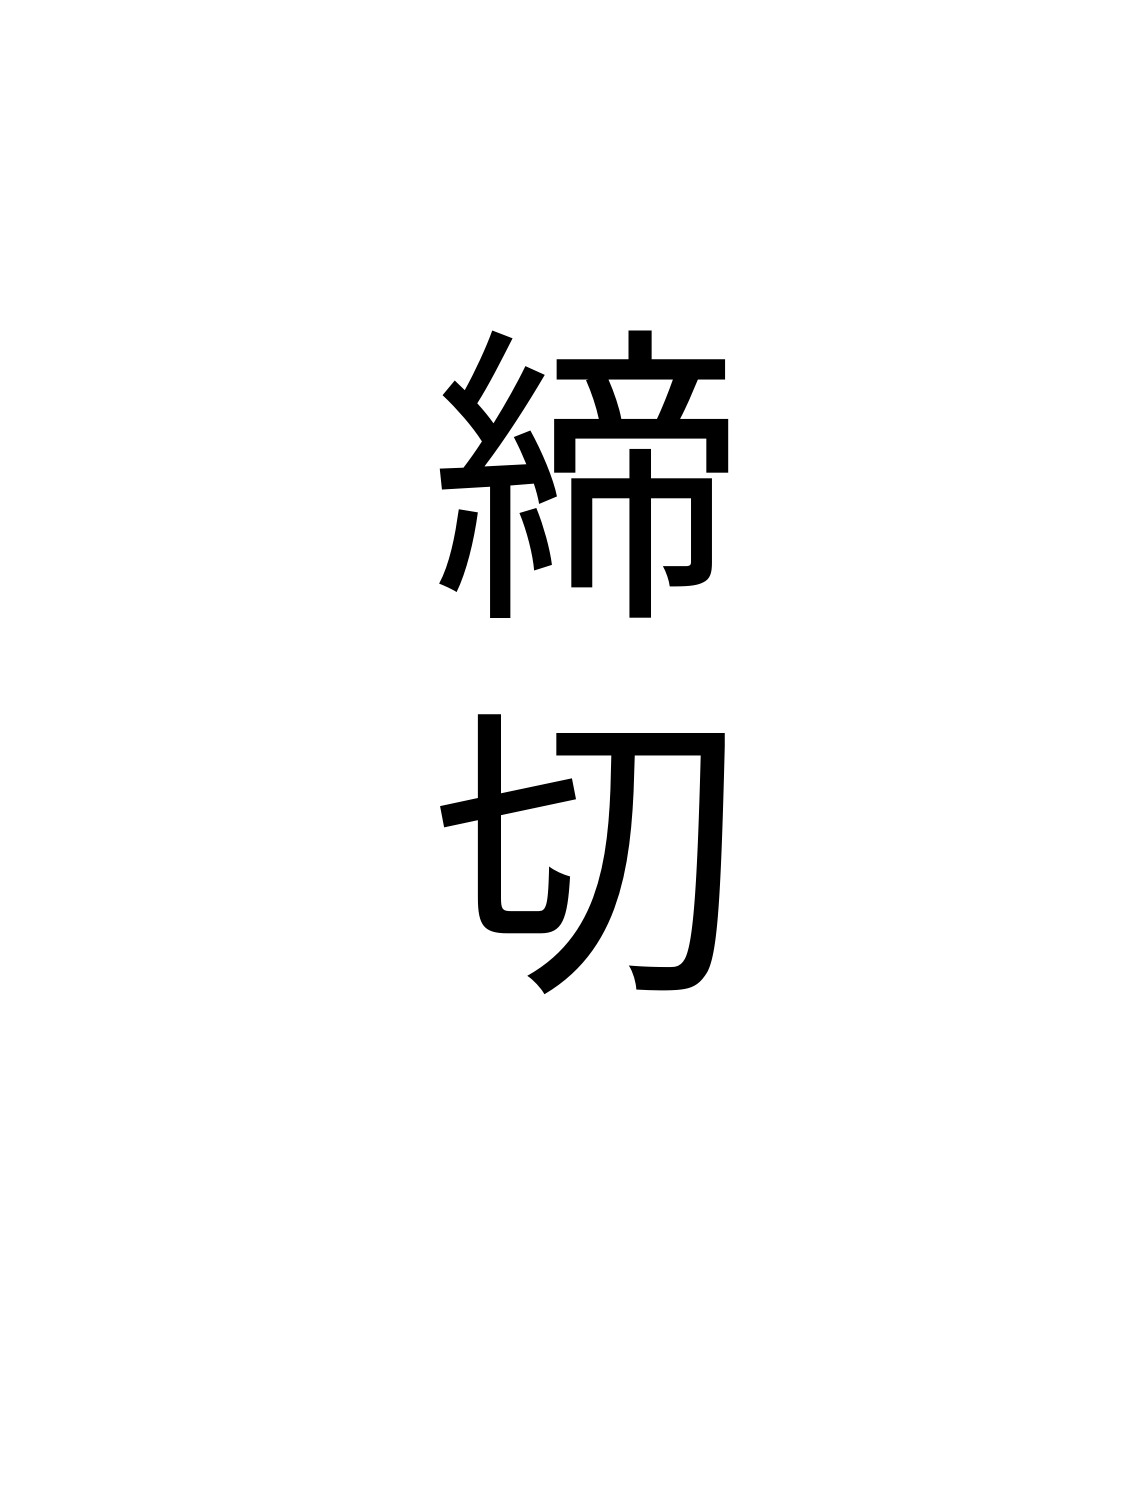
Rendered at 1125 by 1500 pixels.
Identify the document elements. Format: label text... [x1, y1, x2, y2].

text_box 締切 [416, 273, 768, 1039]
